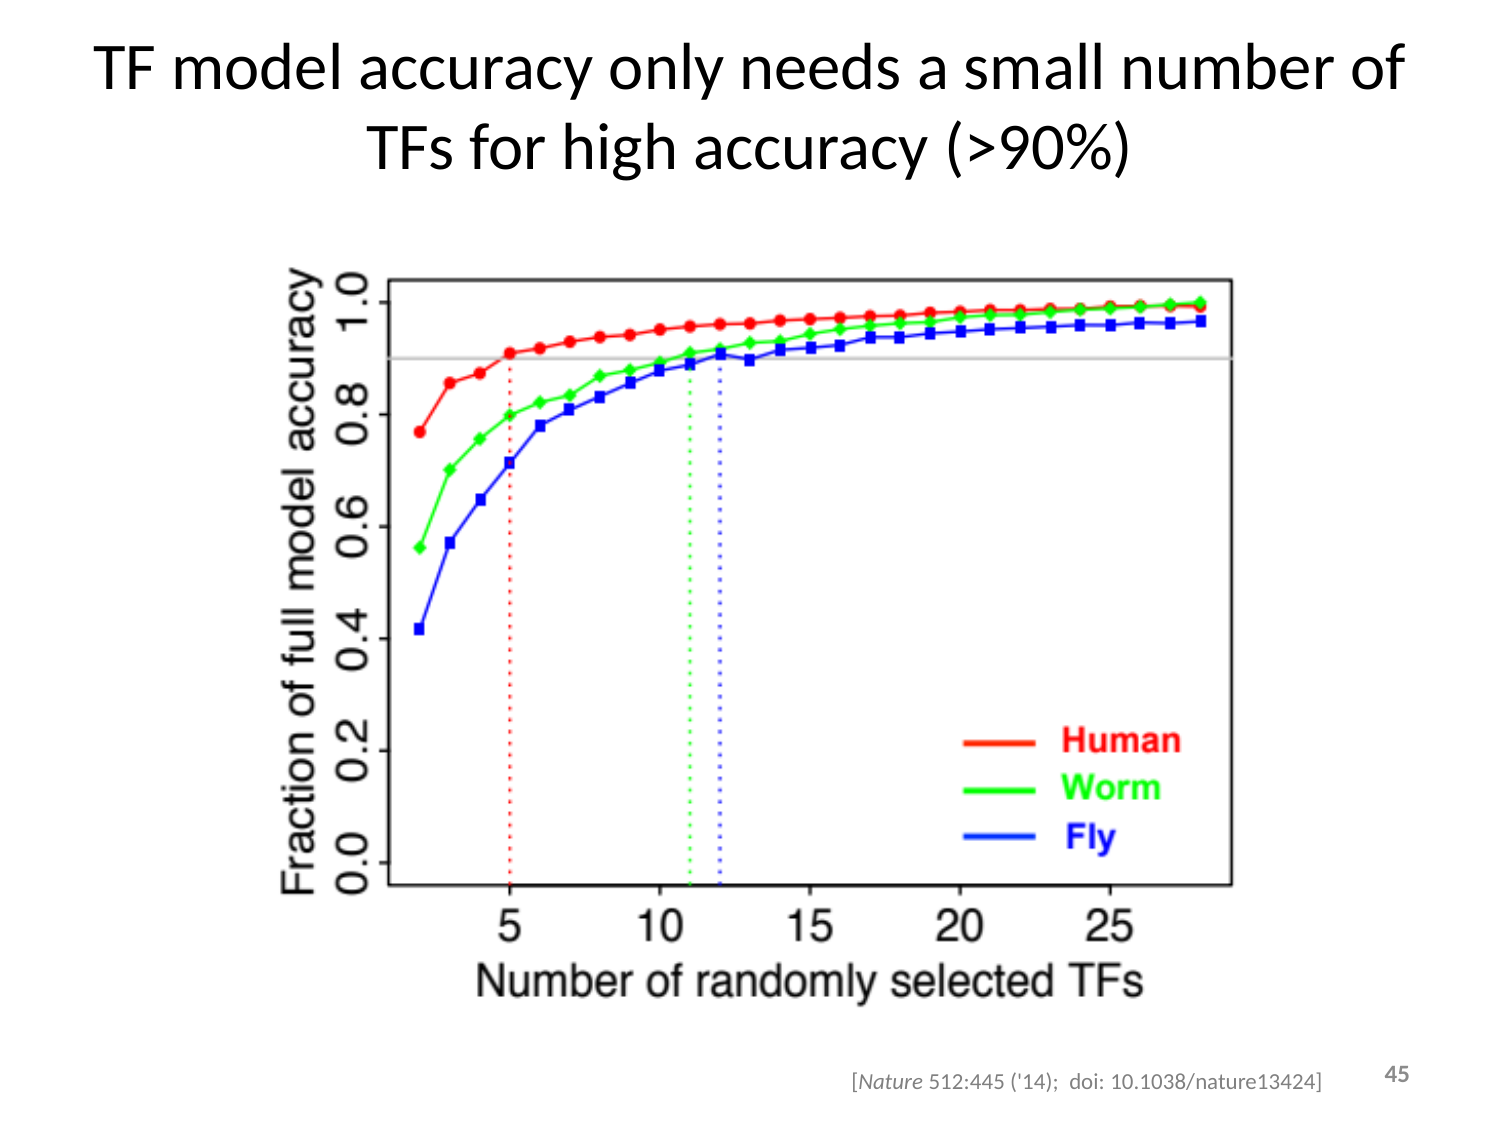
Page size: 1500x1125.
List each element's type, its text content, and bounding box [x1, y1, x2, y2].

slide_number 45 [1300, 1042, 1425, 1103]
text_box [Nature 512:445 ('14); doi: 10.1038/nature13424] [1300, 1059, 1378, 1102]
title TF model accuracy only needs a small number of TFs for high accuracy (>90%) [75, 45, 1425, 162]
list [240, 186, 1295, 1125]
